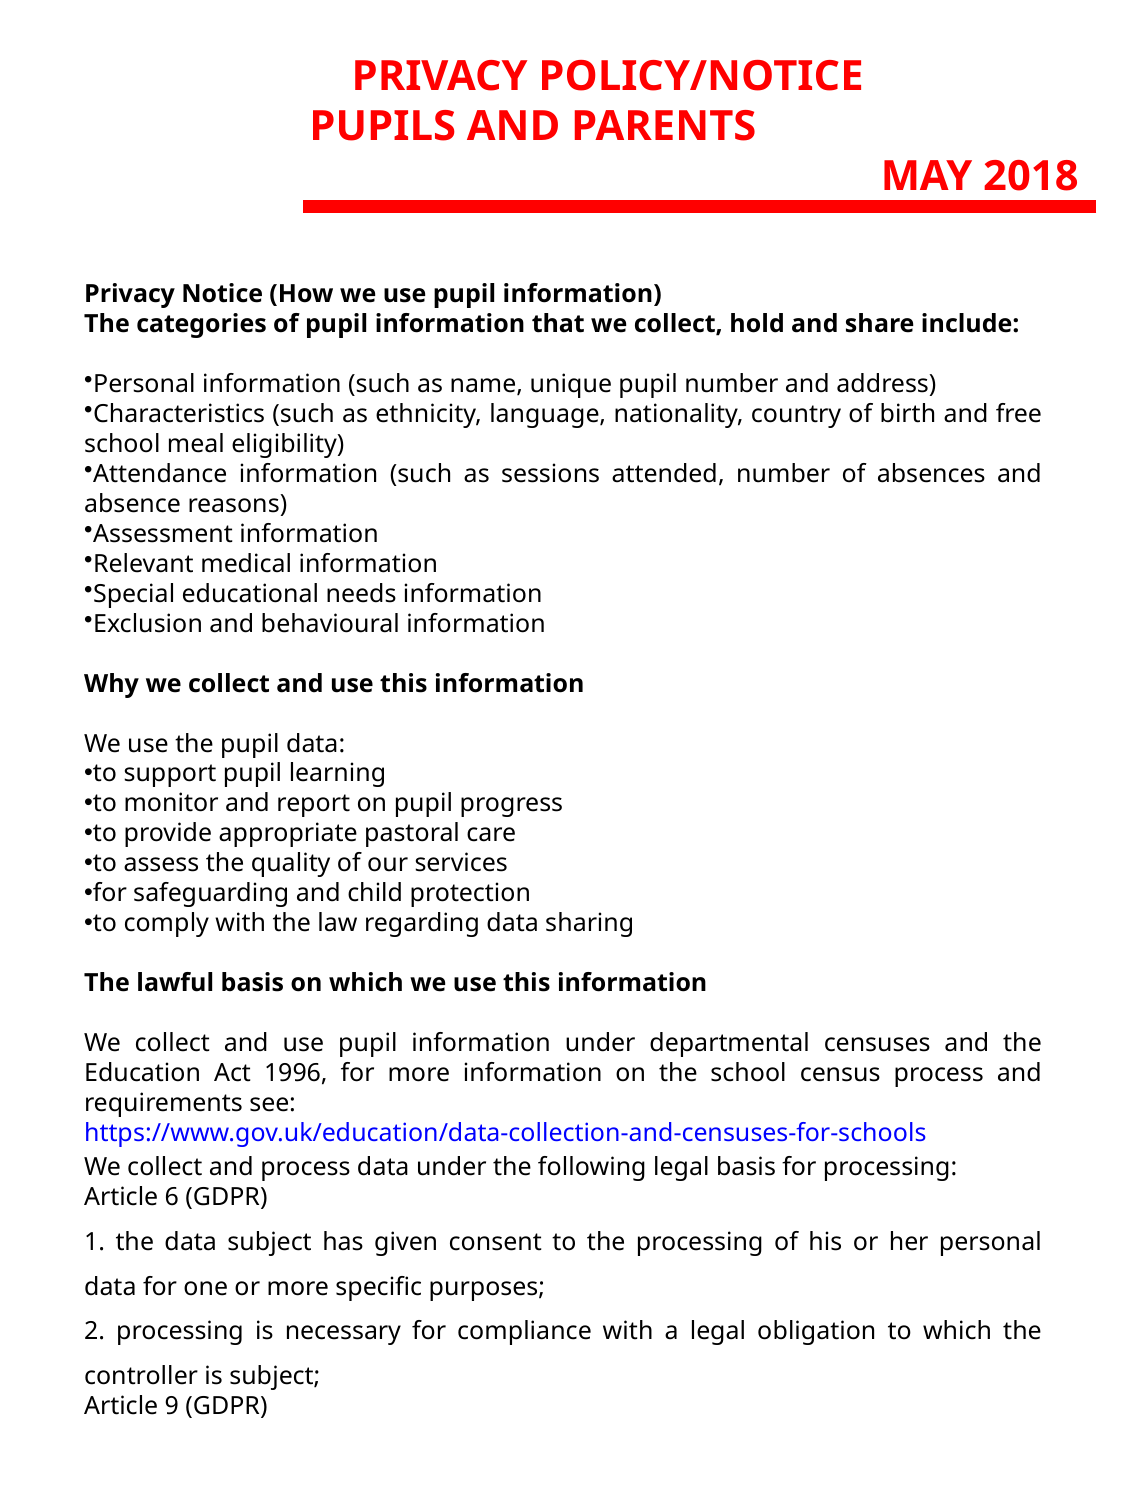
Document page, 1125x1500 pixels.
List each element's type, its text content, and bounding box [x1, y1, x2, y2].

text_box Privacy Notice (How we use pupil information) The categories of pupil information that we collect, hold and share include: Personal information (such as name, unique pupil number and address) Characteristics (such as ethnicity, language, nationality, country of birth and free school meal eligibility) Attendance information (such as sessions attended, number of absences and absence reasons) Assessment information Relevant medical information Special educational needs information Exclusion and behavioural information Why we collect and use this information We use the pupil data: to support pupil learning to monitor and report on pupil progress to provide appropriate pastoral care to assess the quality of our services for safeguarding and child protection to comply with the law regarding data sharing The lawful basis on which we use this information We collect and use pupil information under departmental censuses and the Education Act 1996, for more information on the school census process and requirements see: https://www.gov.uk/education/data-collection-and-censuses-for-schools We collect and process data under the following legal basis for processing: Article 6 (GDPR) 1. the data subject has given consent to the processing of his or her personal data for one or more specific purposes; 2. processing is necessary for compliance with a legal obligation to which the controller is subject; Article 9 (GDPR) [0, 270, 1059, 1421]
text_box PRIVACY POLICY/NOTICE PUPILS AND PARENTS MAY 2018 [208, 41, 1094, 162]
